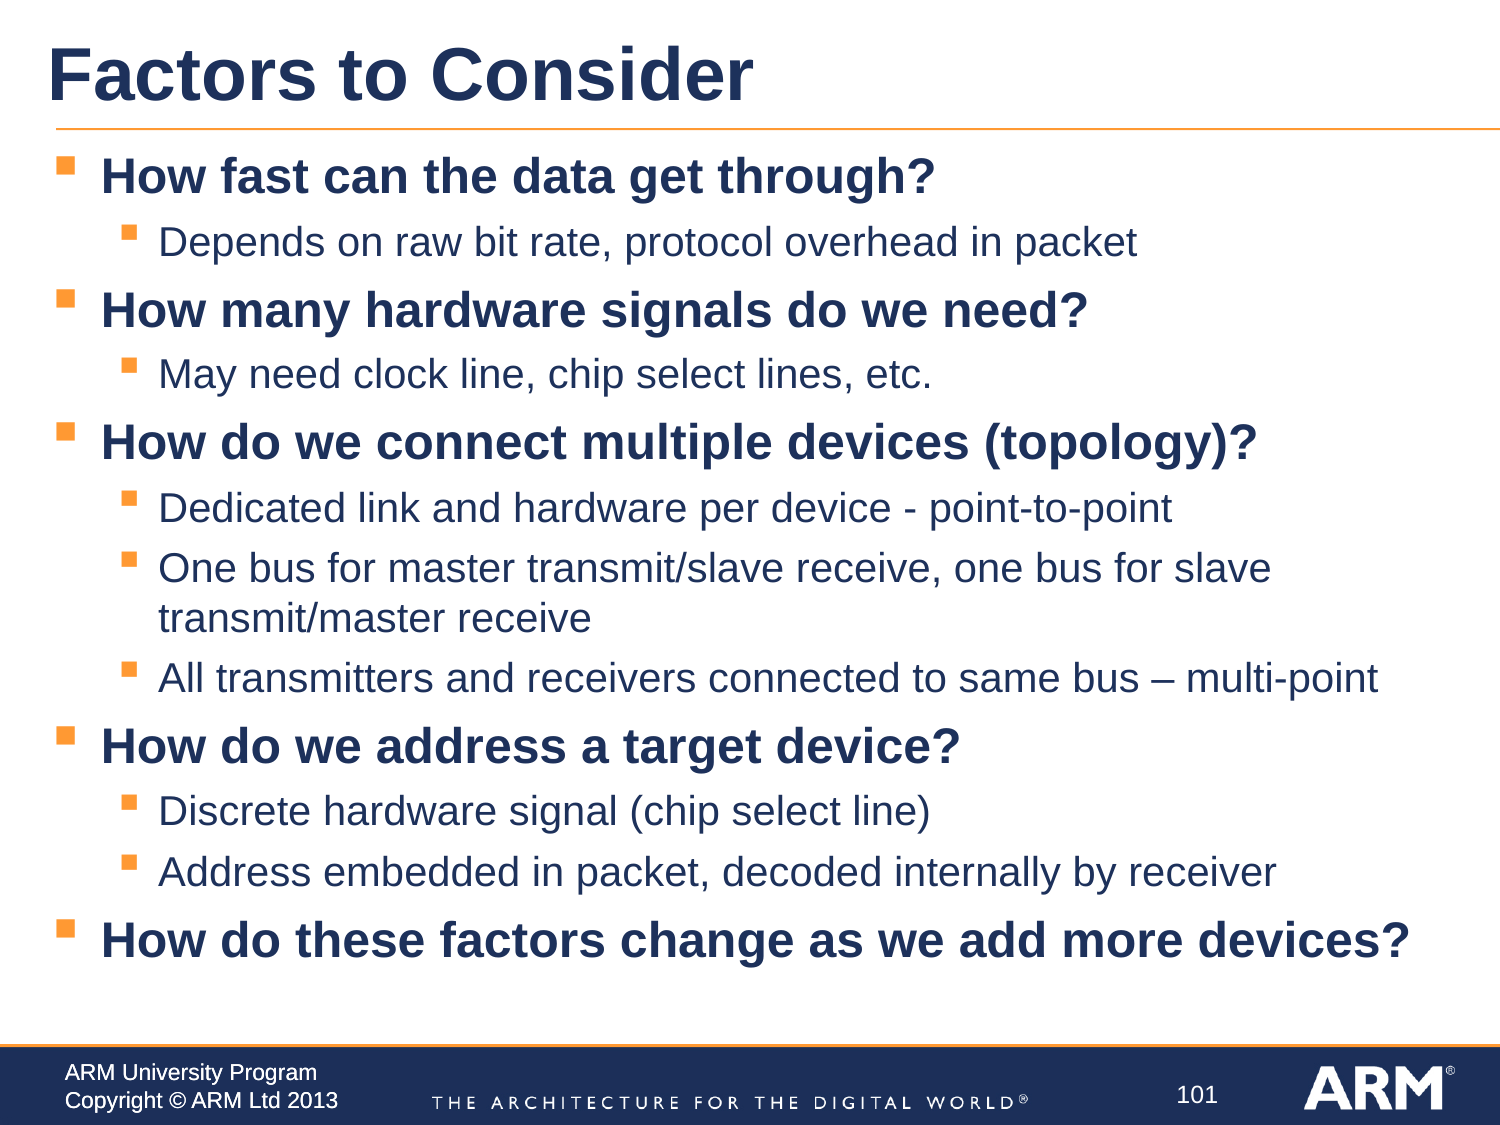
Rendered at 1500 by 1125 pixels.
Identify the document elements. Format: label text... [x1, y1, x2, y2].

title Factors to Consider [34, 1, 1500, 141]
list How fast can the data get through? Depends on raw bit rate, protocol overhead in packet How many hardware signals do we need? May need clock line, chip select lines, etc. How do we connect multiple devices (topology)? Dedicated link and hardware per device - point-to-point One bus for master transmit/slave receive, one bus for slave transmit/master receive All transmitters and receivers connected to same bus – multi-point How do we address a target device? Discrete hardware signal (chip select line) Address embedded in packet, decoded internally by receiver How do these factors change as we add more devices? [38, 137, 1500, 1028]
picture [0, 1048, 1500, 1125]
